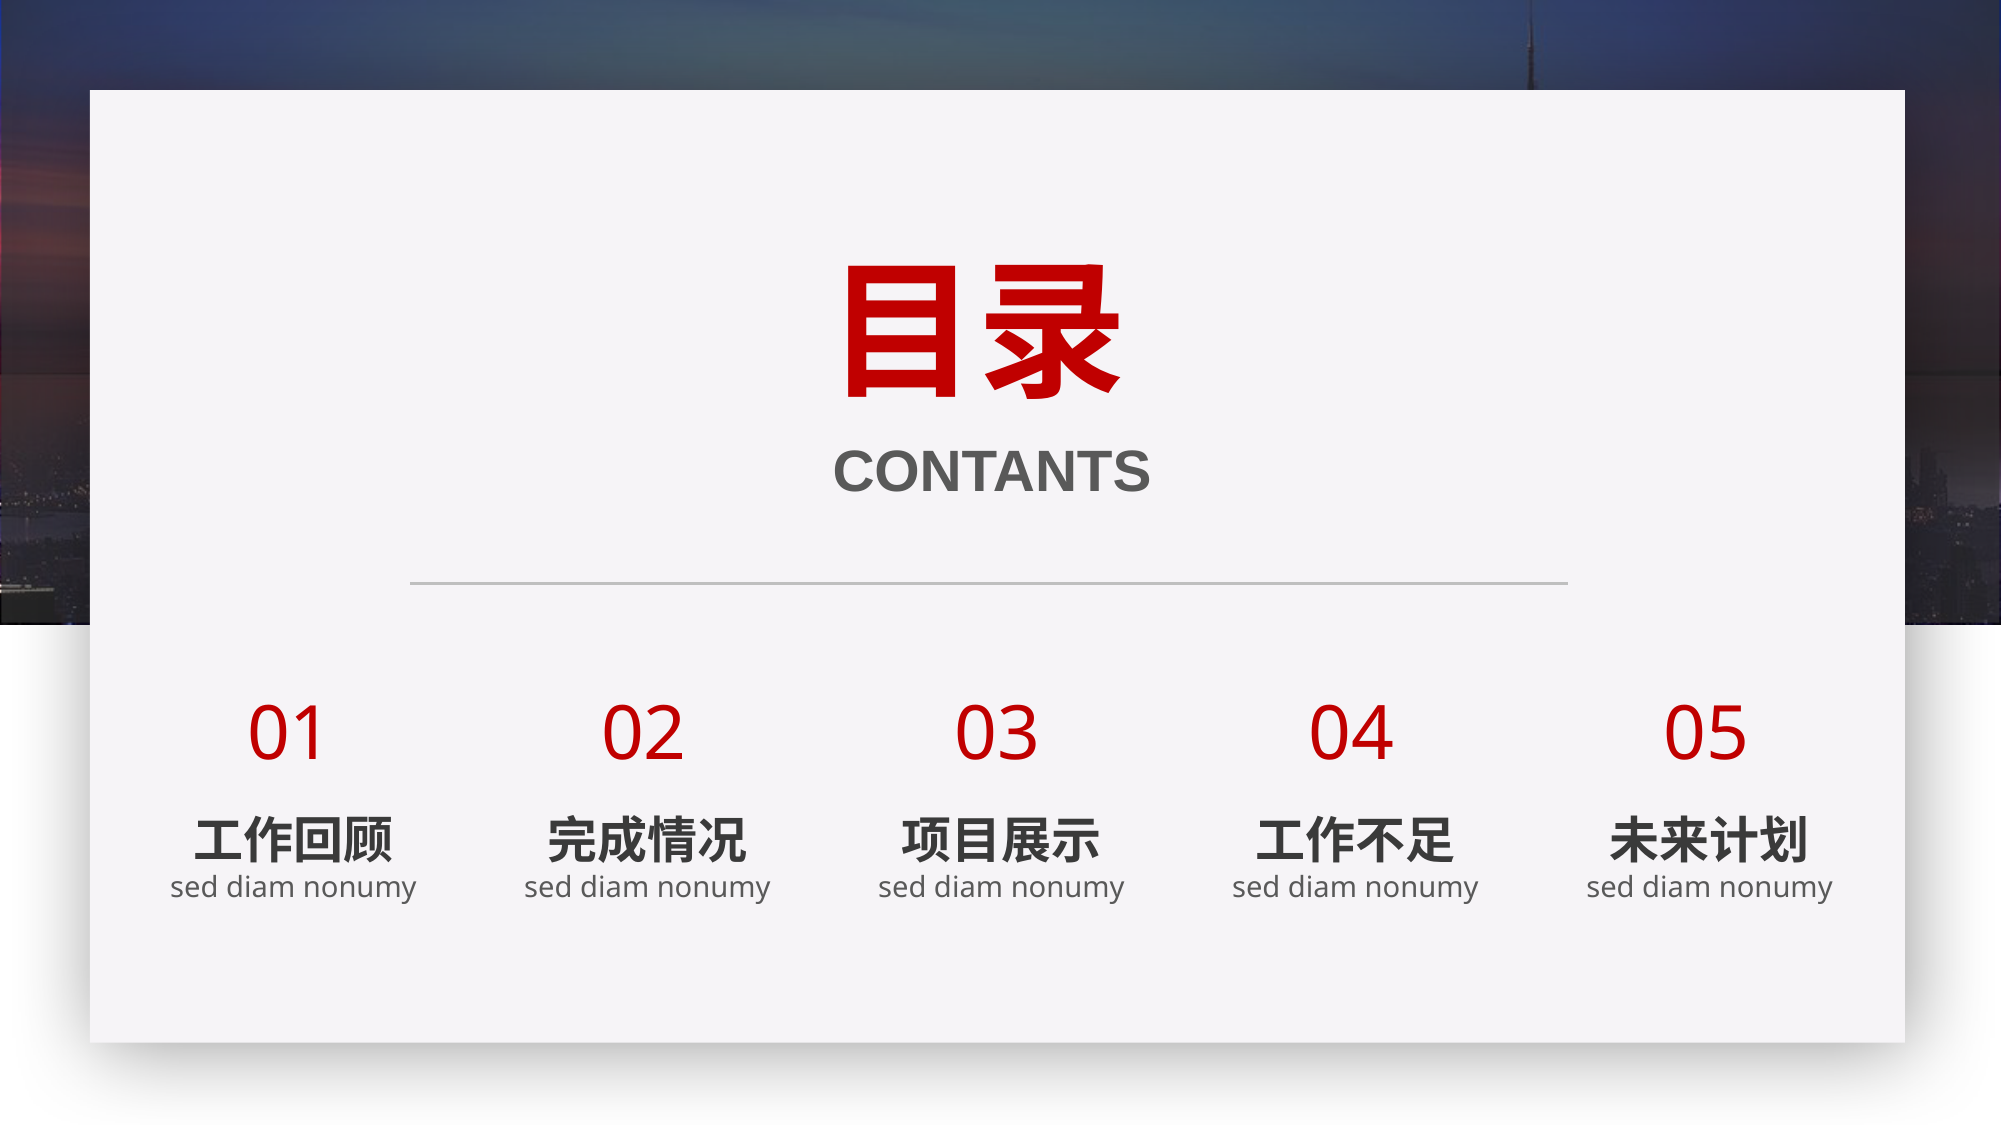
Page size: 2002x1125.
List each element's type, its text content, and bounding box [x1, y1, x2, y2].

text_box 目录 [813, 228, 1171, 424]
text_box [505, 677, 790, 913]
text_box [859, 677, 1144, 913]
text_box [1213, 677, 1498, 913]
picture [0, 0, 89, 625]
text_box CONTANTS [817, 425, 1167, 511]
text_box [151, 677, 436, 913]
picture [1905, 0, 2001, 625]
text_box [1567, 677, 1852, 913]
